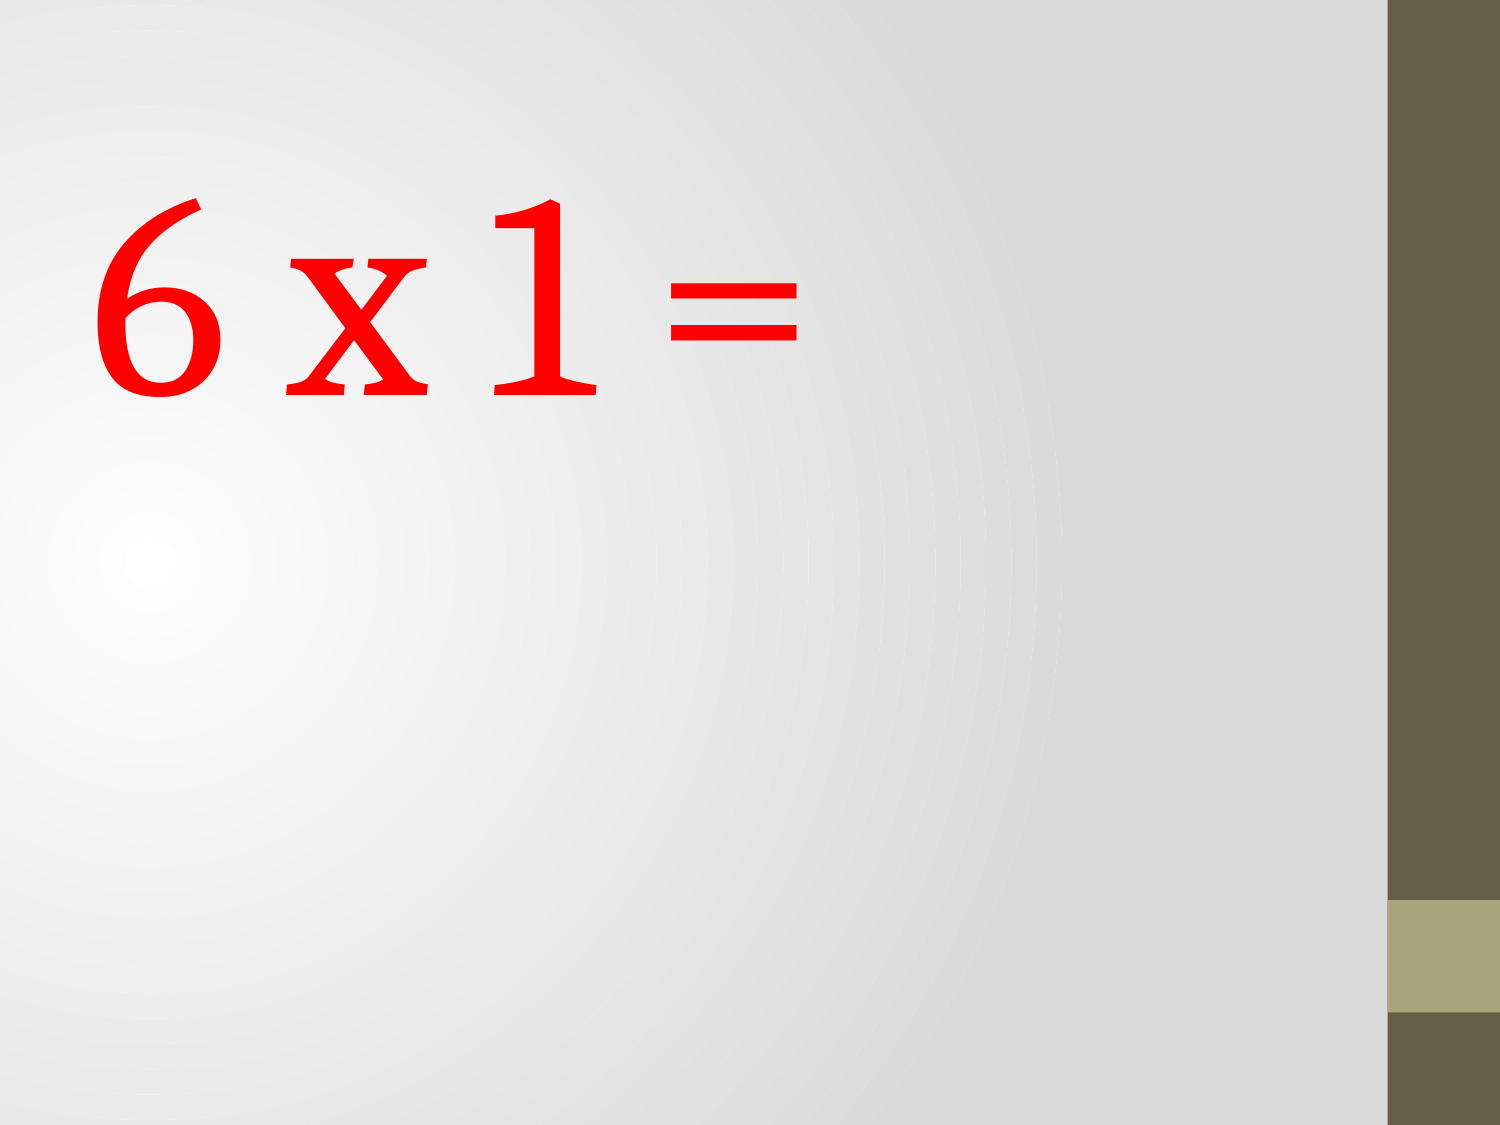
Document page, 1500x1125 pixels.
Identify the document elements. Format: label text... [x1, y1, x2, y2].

title 6 x 1 = [75, 45, 1425, 513]
